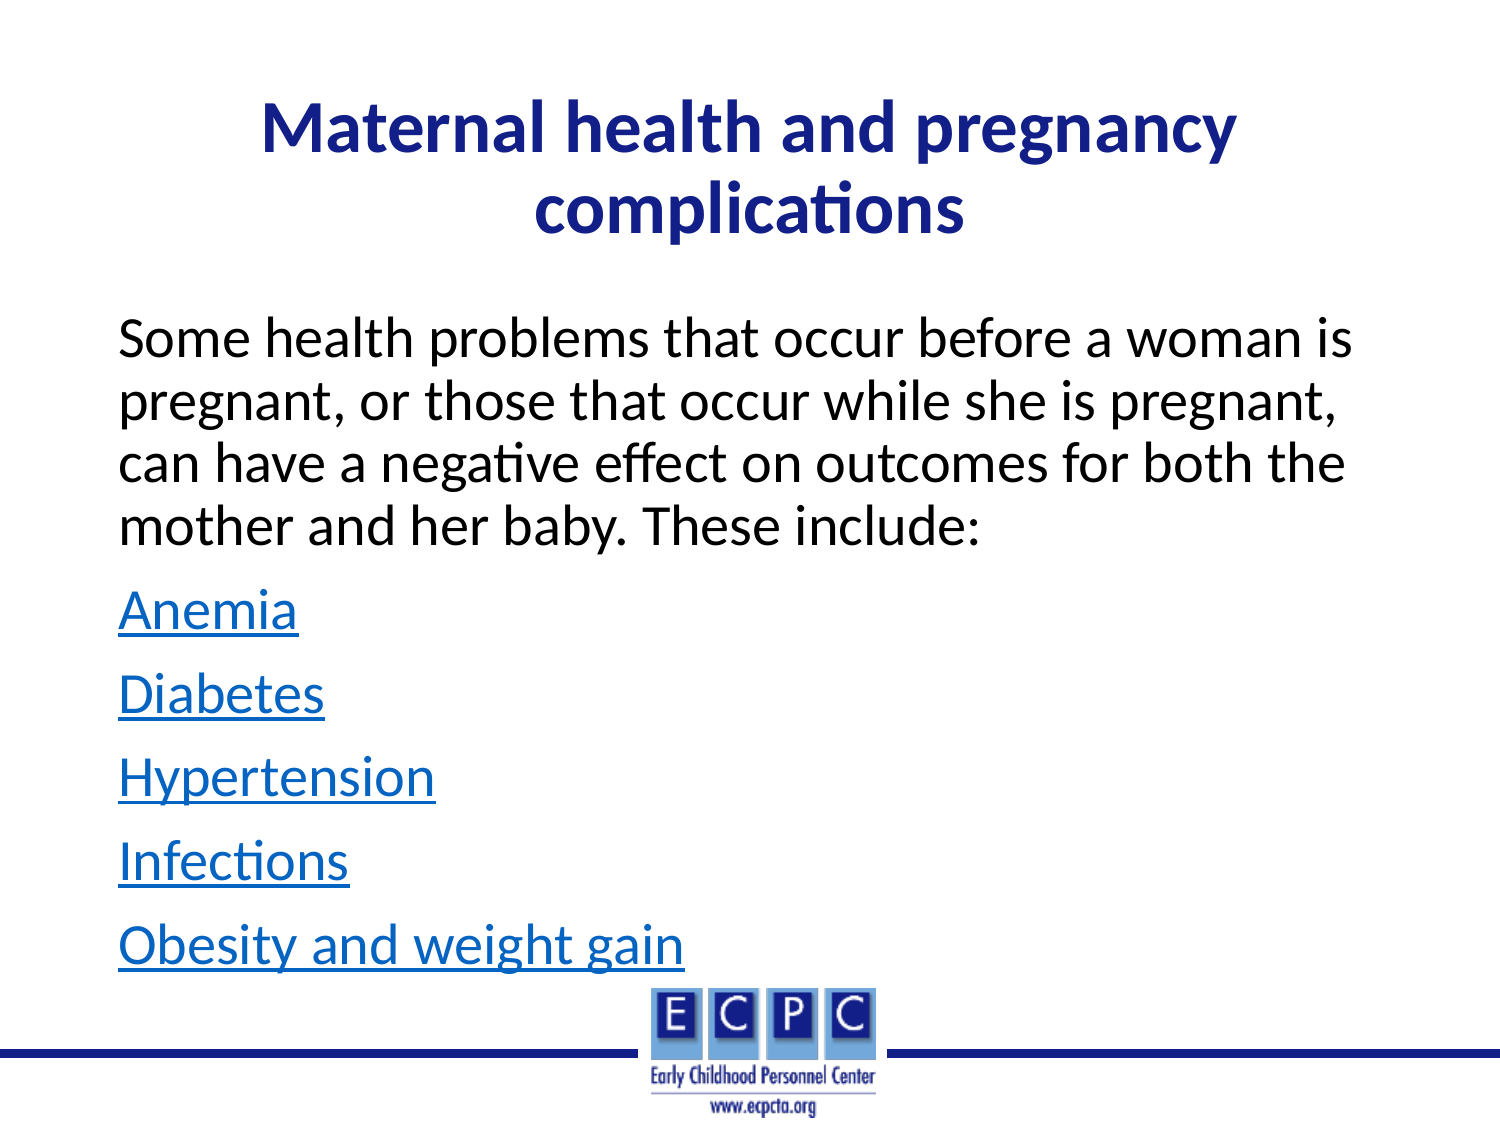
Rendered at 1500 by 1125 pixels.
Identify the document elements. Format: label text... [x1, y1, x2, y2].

list Some health problems that occur before a woman is pregnant, or those that occur while she is pregnant, can have a negative effect on outcomes for both the mother and her baby. These include: Anemia Diabetes Hypertension Infections Obesity and weight gain [103, 299, 1397, 1014]
title Maternal health and pregnancy complications [103, 59, 1397, 278]
picture [651, 1014, 876, 1118]
